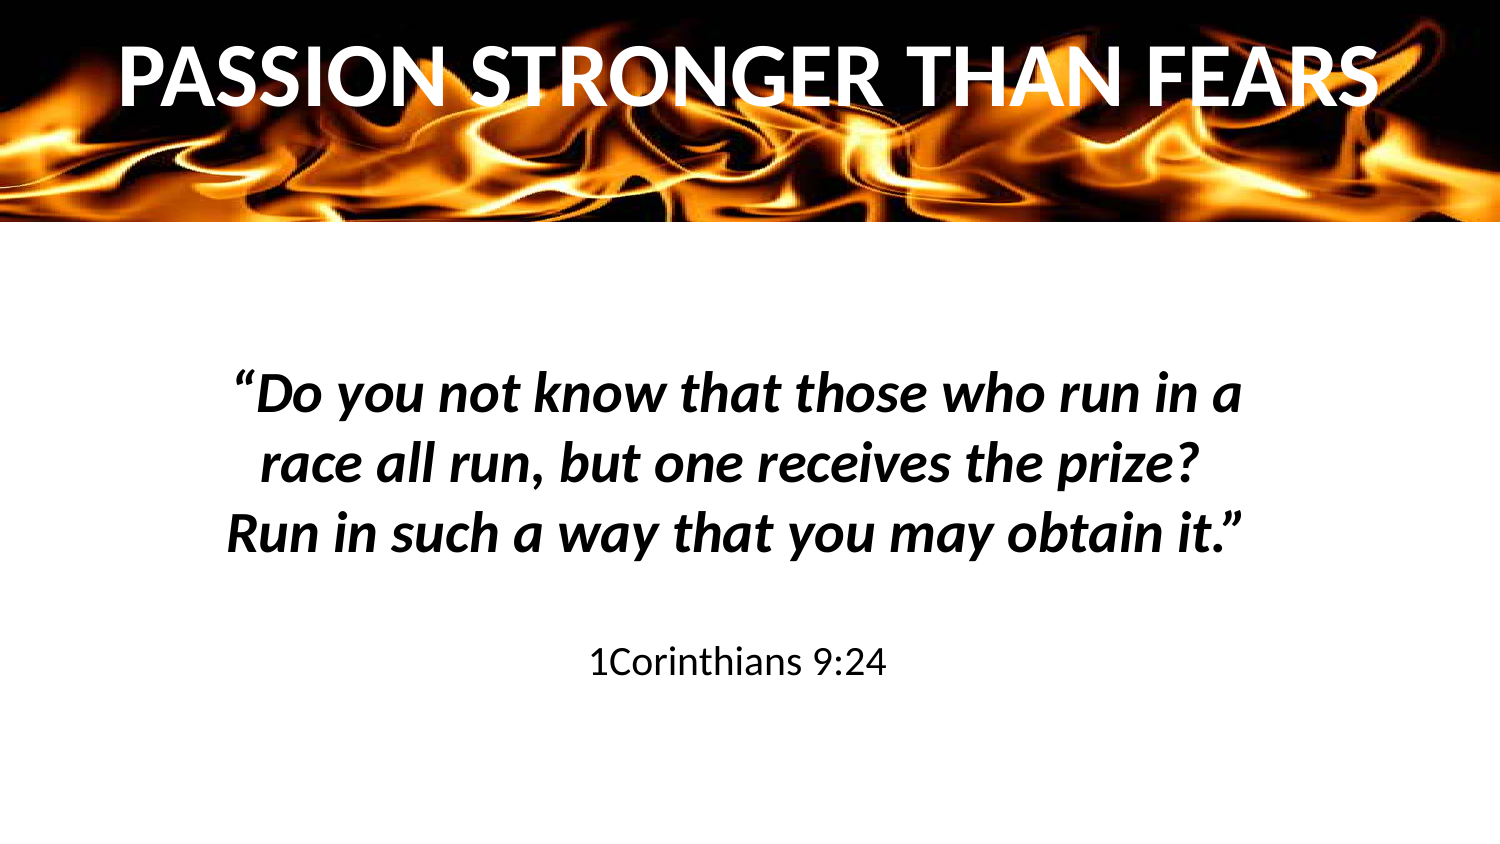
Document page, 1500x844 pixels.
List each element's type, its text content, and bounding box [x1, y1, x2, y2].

picture [0, 0, 1500, 223]
text_box “Do you not know that those who run in a race all run, but one receives the prize? Run in such a way that you may obtain it.” 1Corinthians 9:24 [187, 346, 1288, 692]
